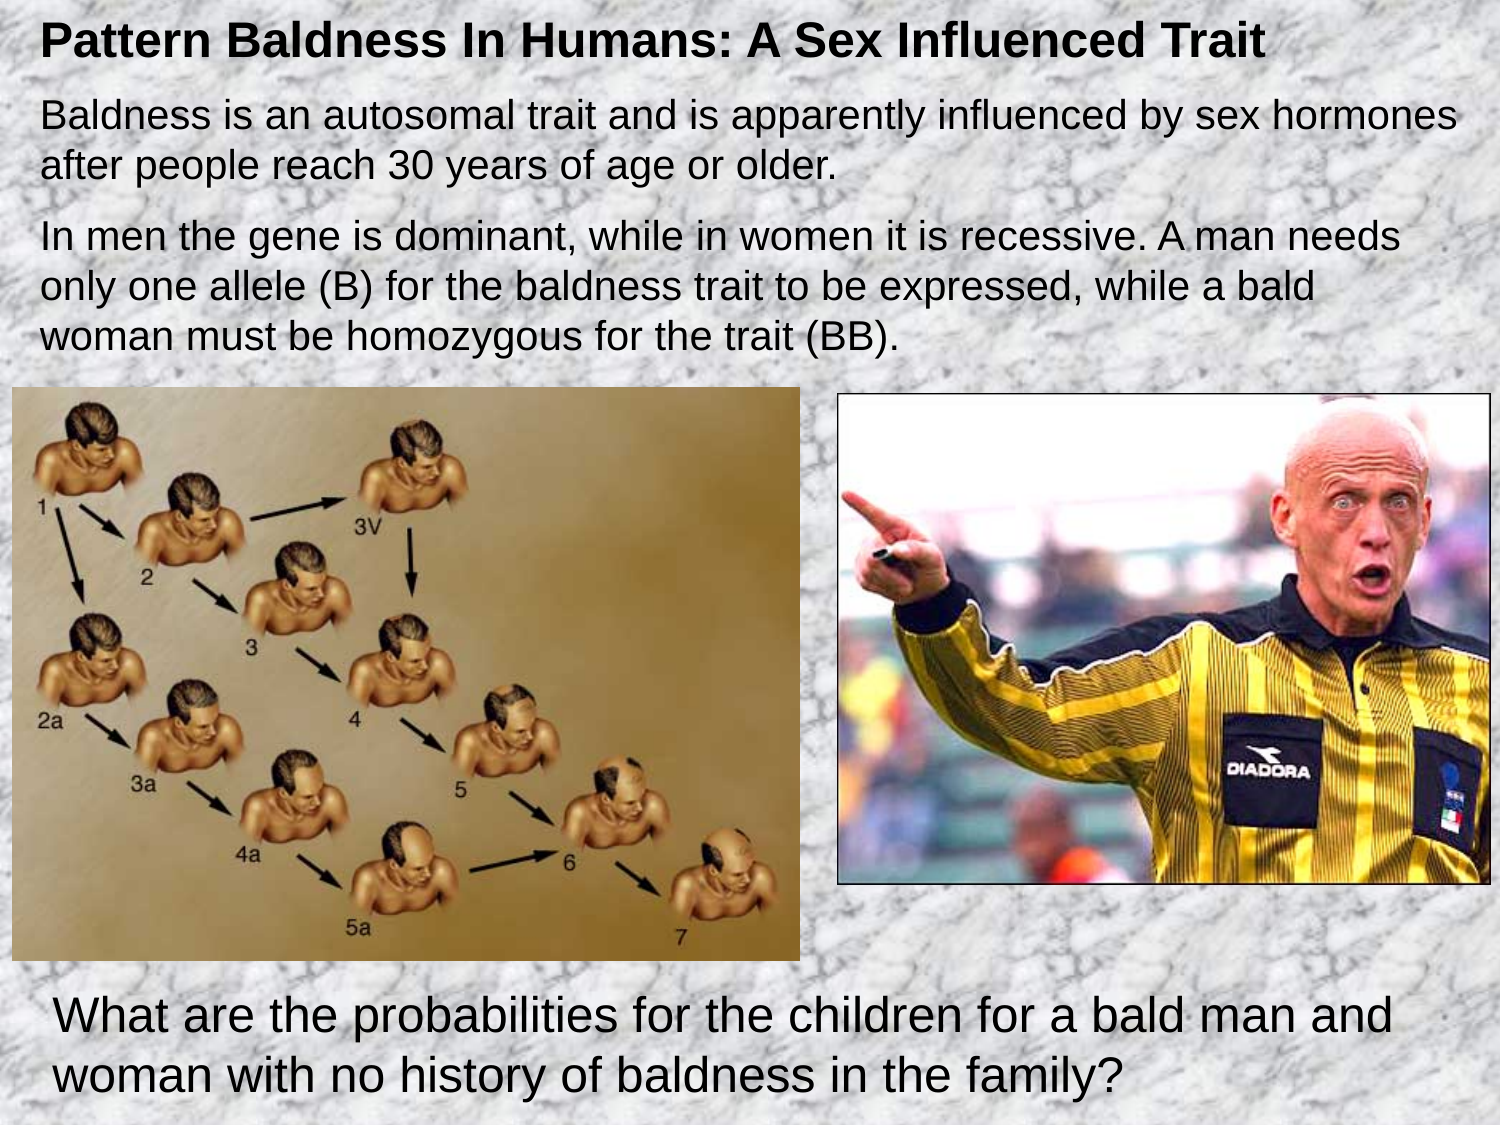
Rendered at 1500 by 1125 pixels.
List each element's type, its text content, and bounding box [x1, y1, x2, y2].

picture [0, 0, 1500, 1125]
text_box Pattern Baldness In Humans: A Sex Influenced Trait Baldness is an autosomal trait and is apparently influenced by sex hormones after people reach 30 years of age or older. In men the gene is dominant, while in women it is recessive. A man needs only one allele (B) for the baldness trait to be expressed, while a bald woman must be homozygous for the trait (BB). [24, 0, 1475, 367]
text_box What are the probabilities for the children for a bald man and woman with no history of baldness in the family? [37, 974, 1475, 1110]
